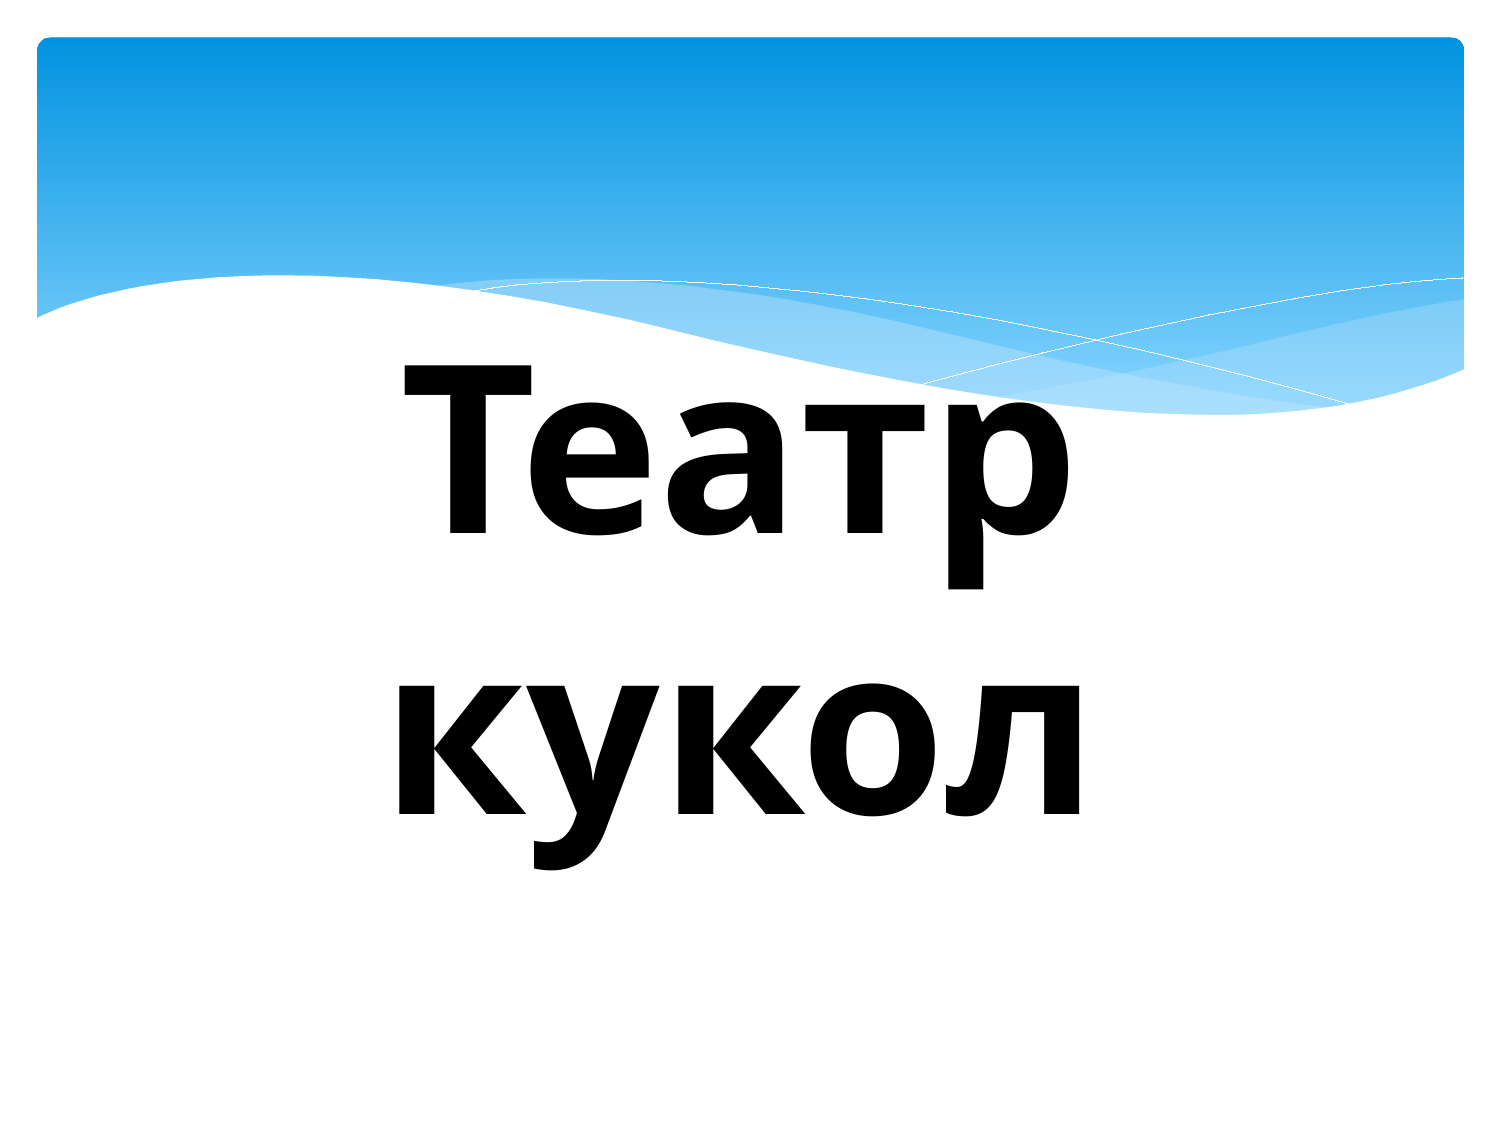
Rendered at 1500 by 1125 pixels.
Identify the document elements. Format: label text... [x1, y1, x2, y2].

title Театр кукол [64, 290, 1415, 870]
